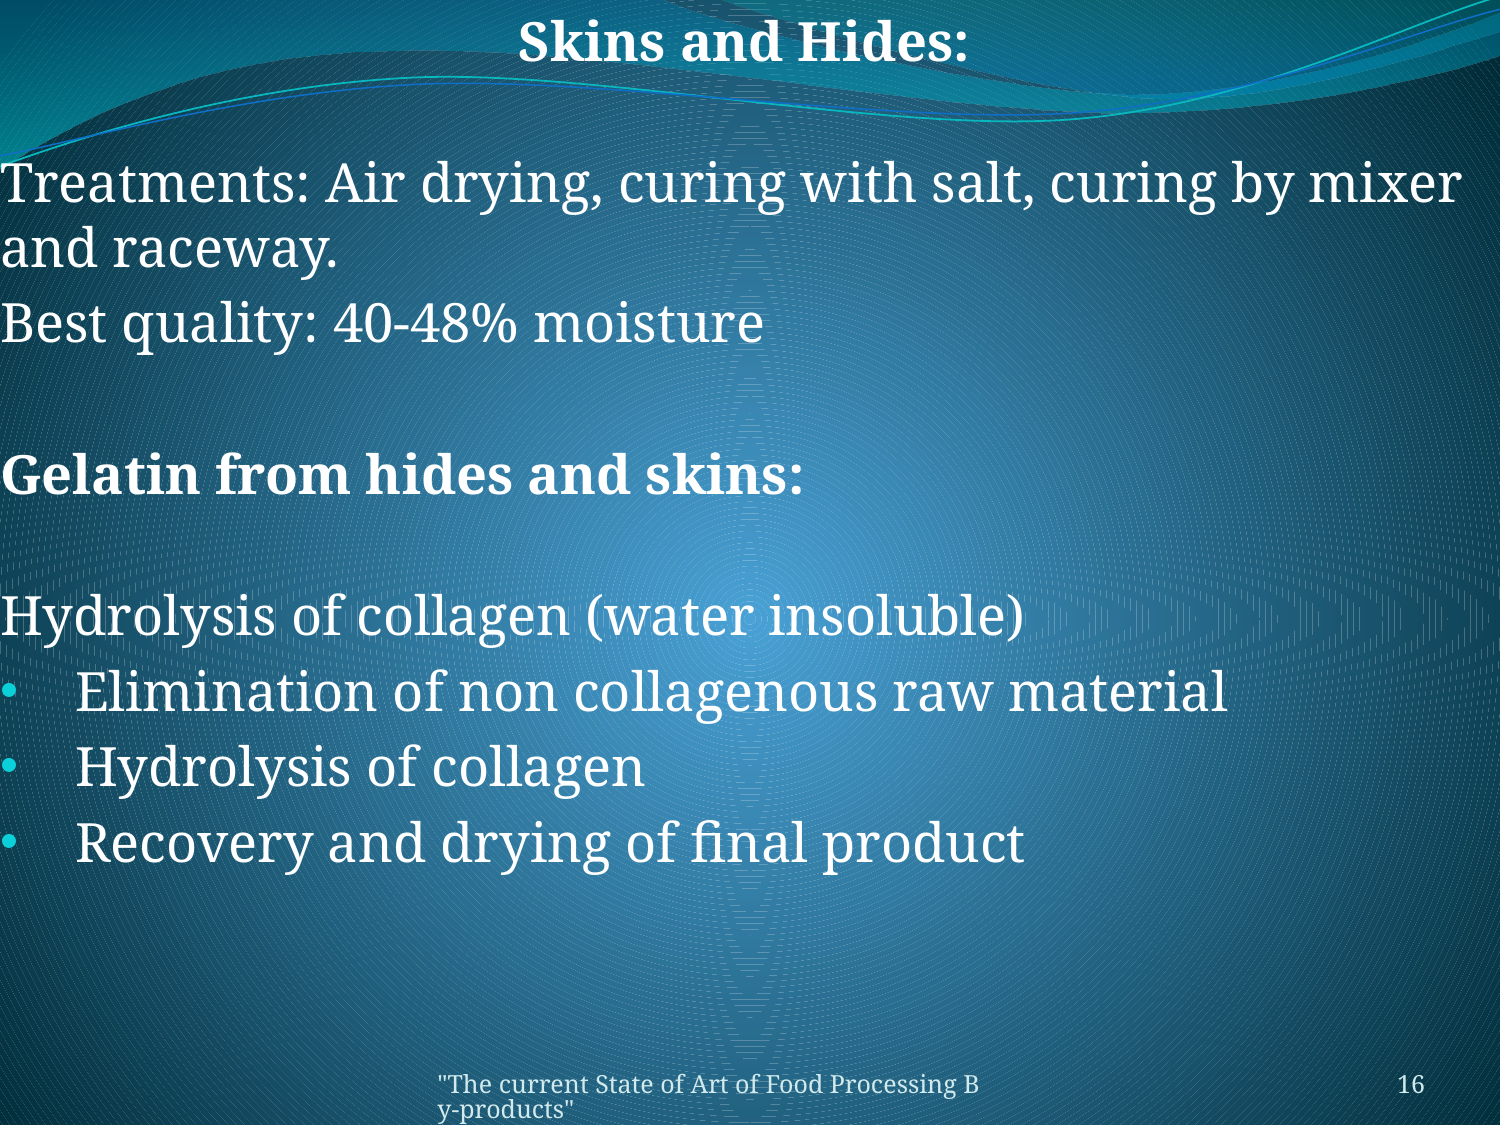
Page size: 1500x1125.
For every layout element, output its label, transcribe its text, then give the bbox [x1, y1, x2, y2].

subtitle Skins and Hides: Treatments: Air drying, curing with salt, curing by mixer and raceway. Best quality: 40-48% moisture Gelatin from hides and skins: Hydrolysis of collagen (water insoluble) Elimination of non collagenous raw material Hydrolysis of collagen Recovery and drying of final product [0, 0, 1500, 1125]
slide_number 16 [1299, 1042, 1425, 1103]
footer "The current State of Art of Food Processing By-products" [437, 1042, 988, 1103]
